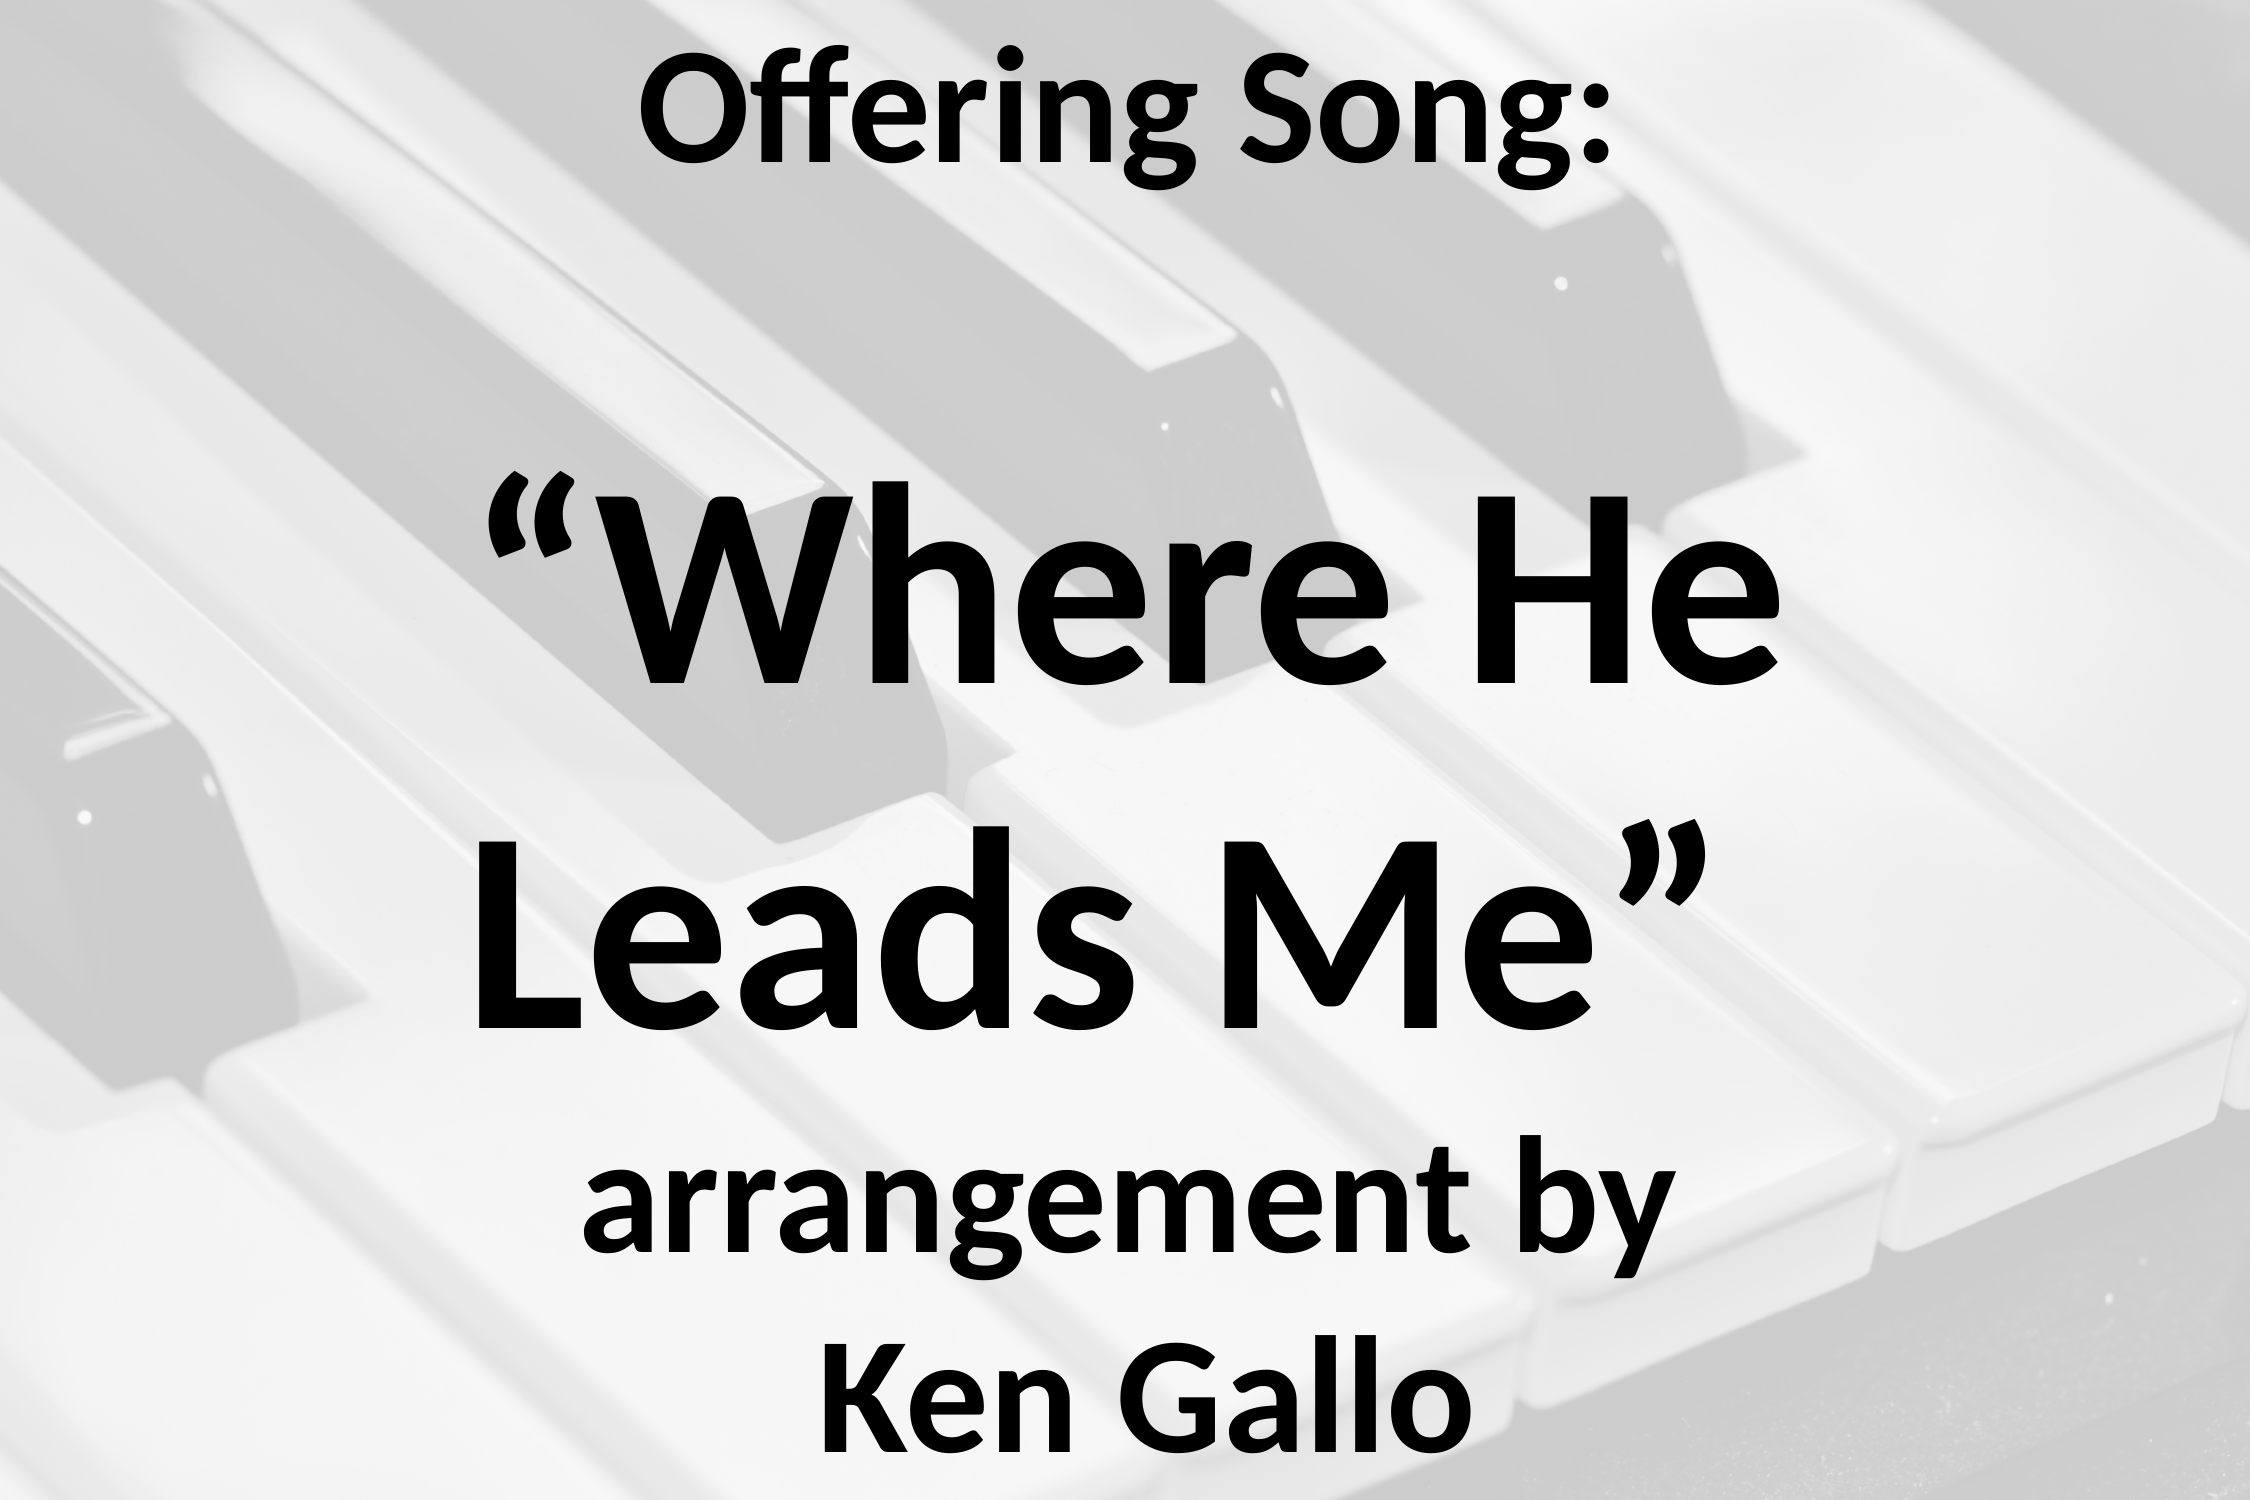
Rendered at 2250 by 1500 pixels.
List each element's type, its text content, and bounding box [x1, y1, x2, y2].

title Offering Song: “Where He Leads Me” arrangement by Ken Gallo [161, 217, 2097, 1265]
